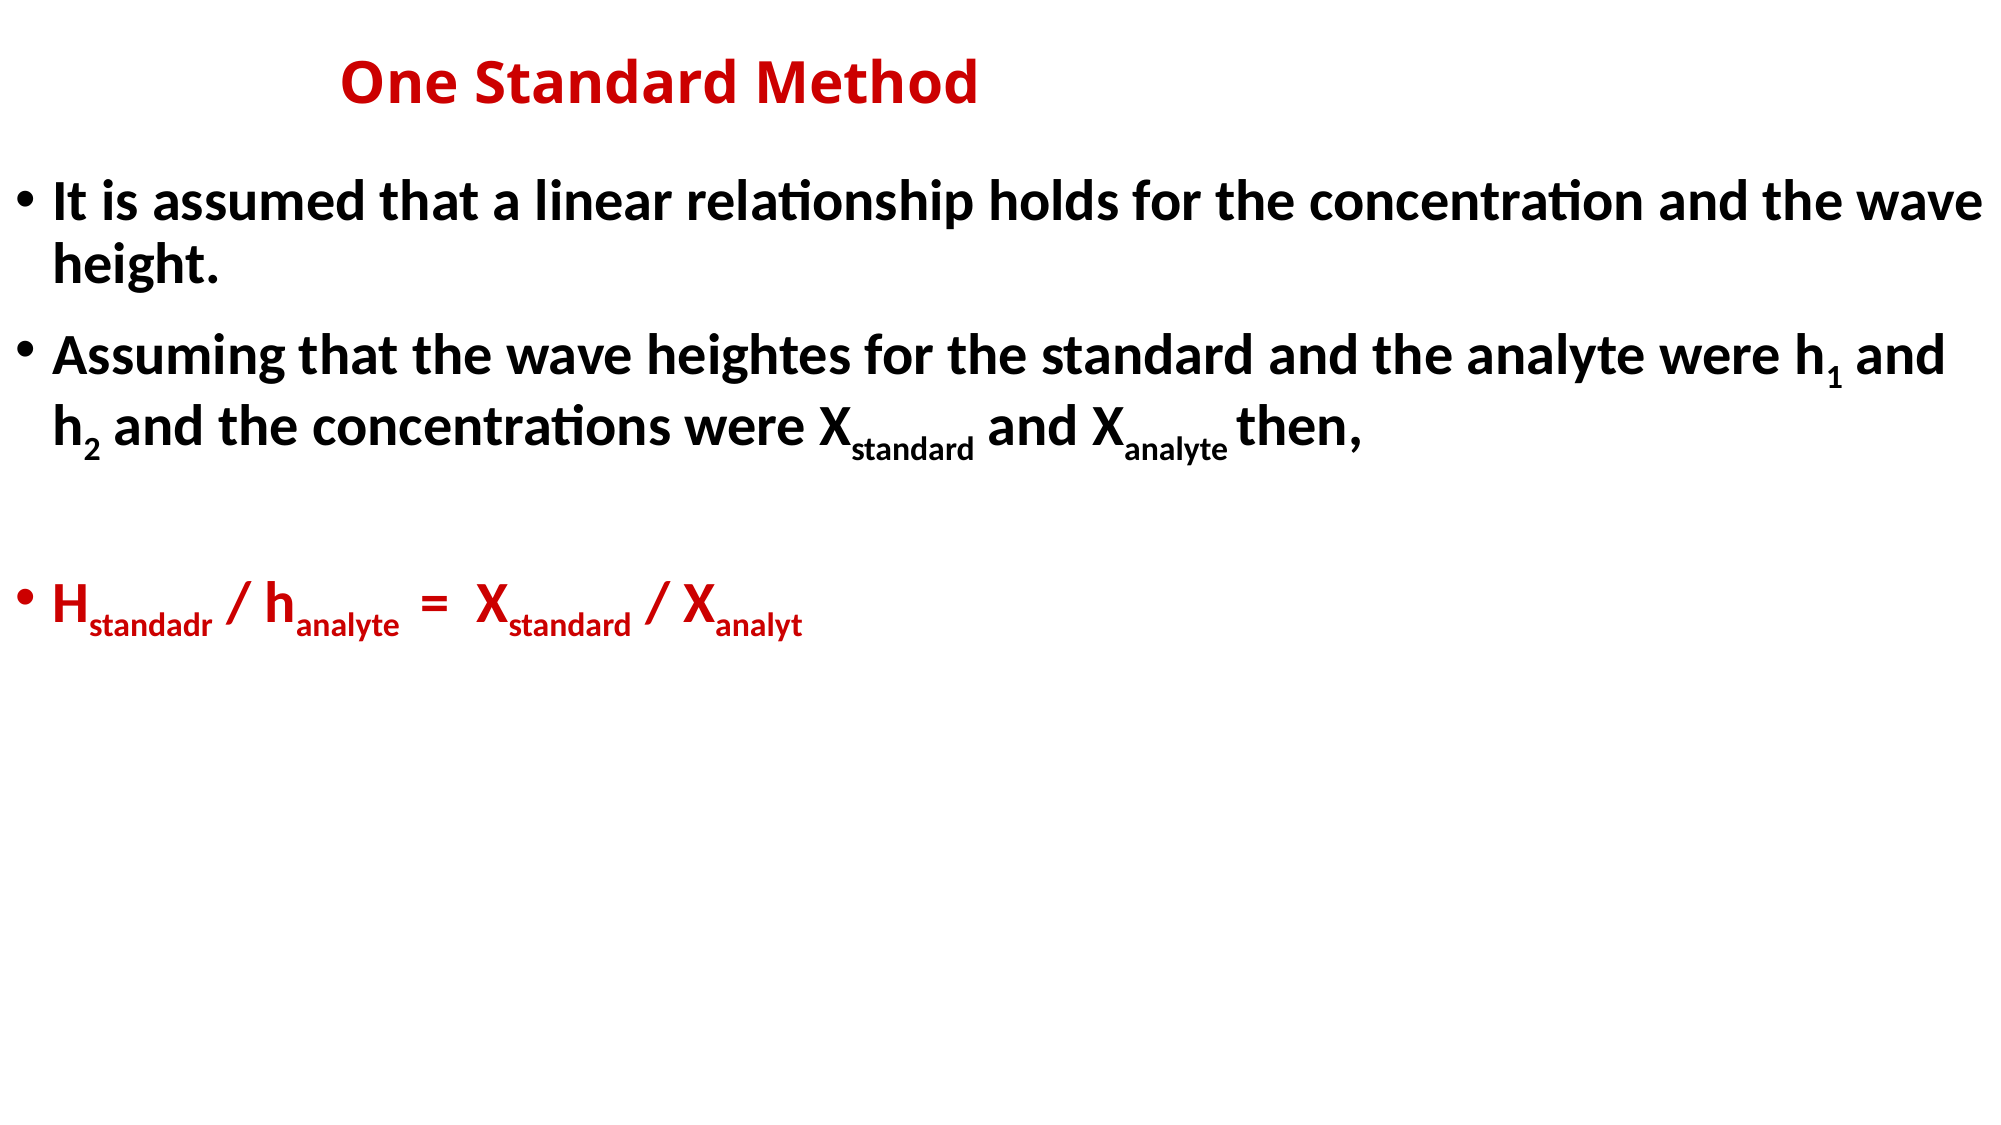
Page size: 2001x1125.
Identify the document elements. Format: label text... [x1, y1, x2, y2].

title One Standard Method [324, 45, 1675, 125]
list It is assumed that a linear relationship holds for the concentration and the wave height. Assuming that the wave heightes for the standard and the analyte were h1 and h2 and the concentrations were Xstandard and Xanalyte then, Hstandadr / hanalyte = Xstandard / Xanalyt [0, 162, 2000, 1005]
